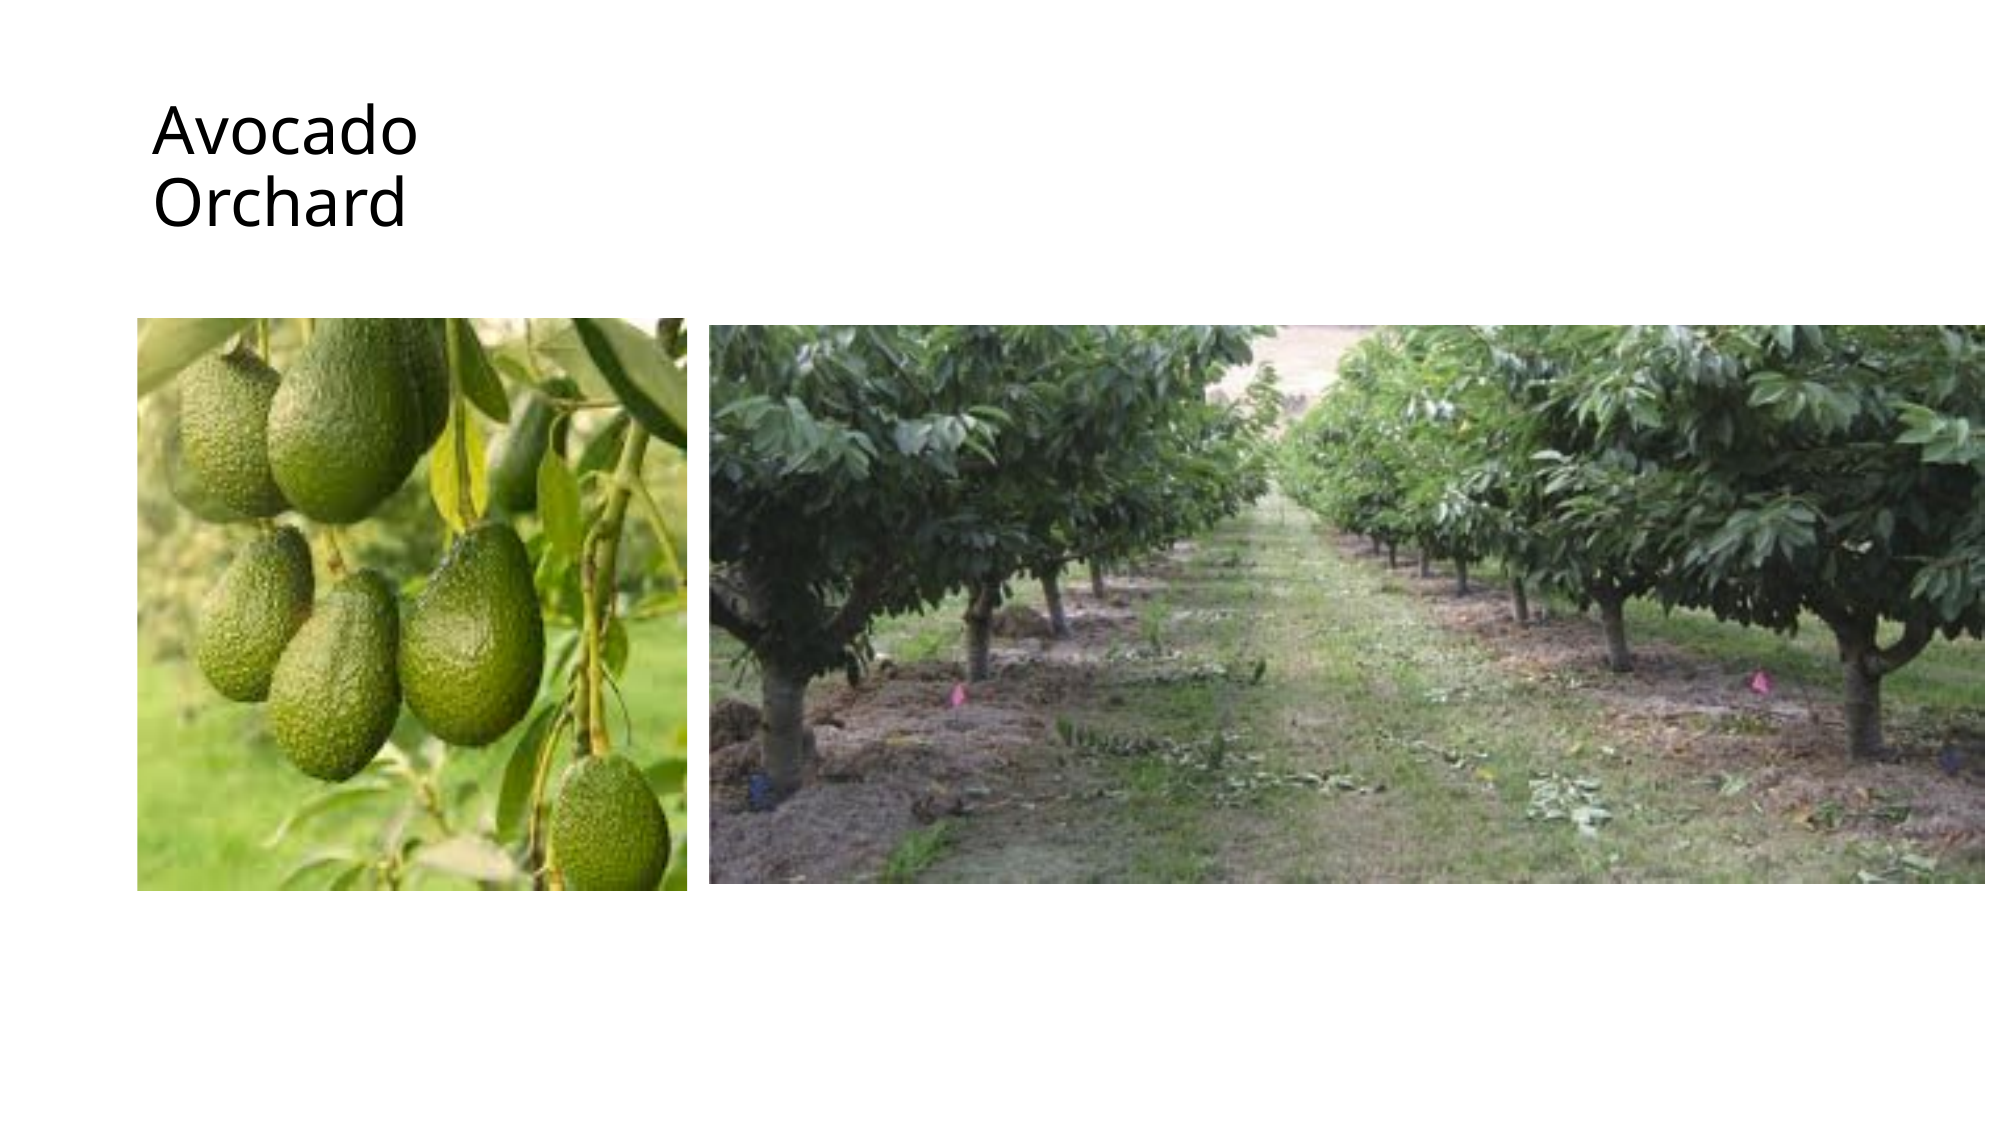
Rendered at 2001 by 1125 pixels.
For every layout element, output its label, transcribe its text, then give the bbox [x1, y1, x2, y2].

picture [136, 318, 688, 891]
picture [709, 325, 1986, 884]
title Avocado Orchard [137, 59, 648, 278]
